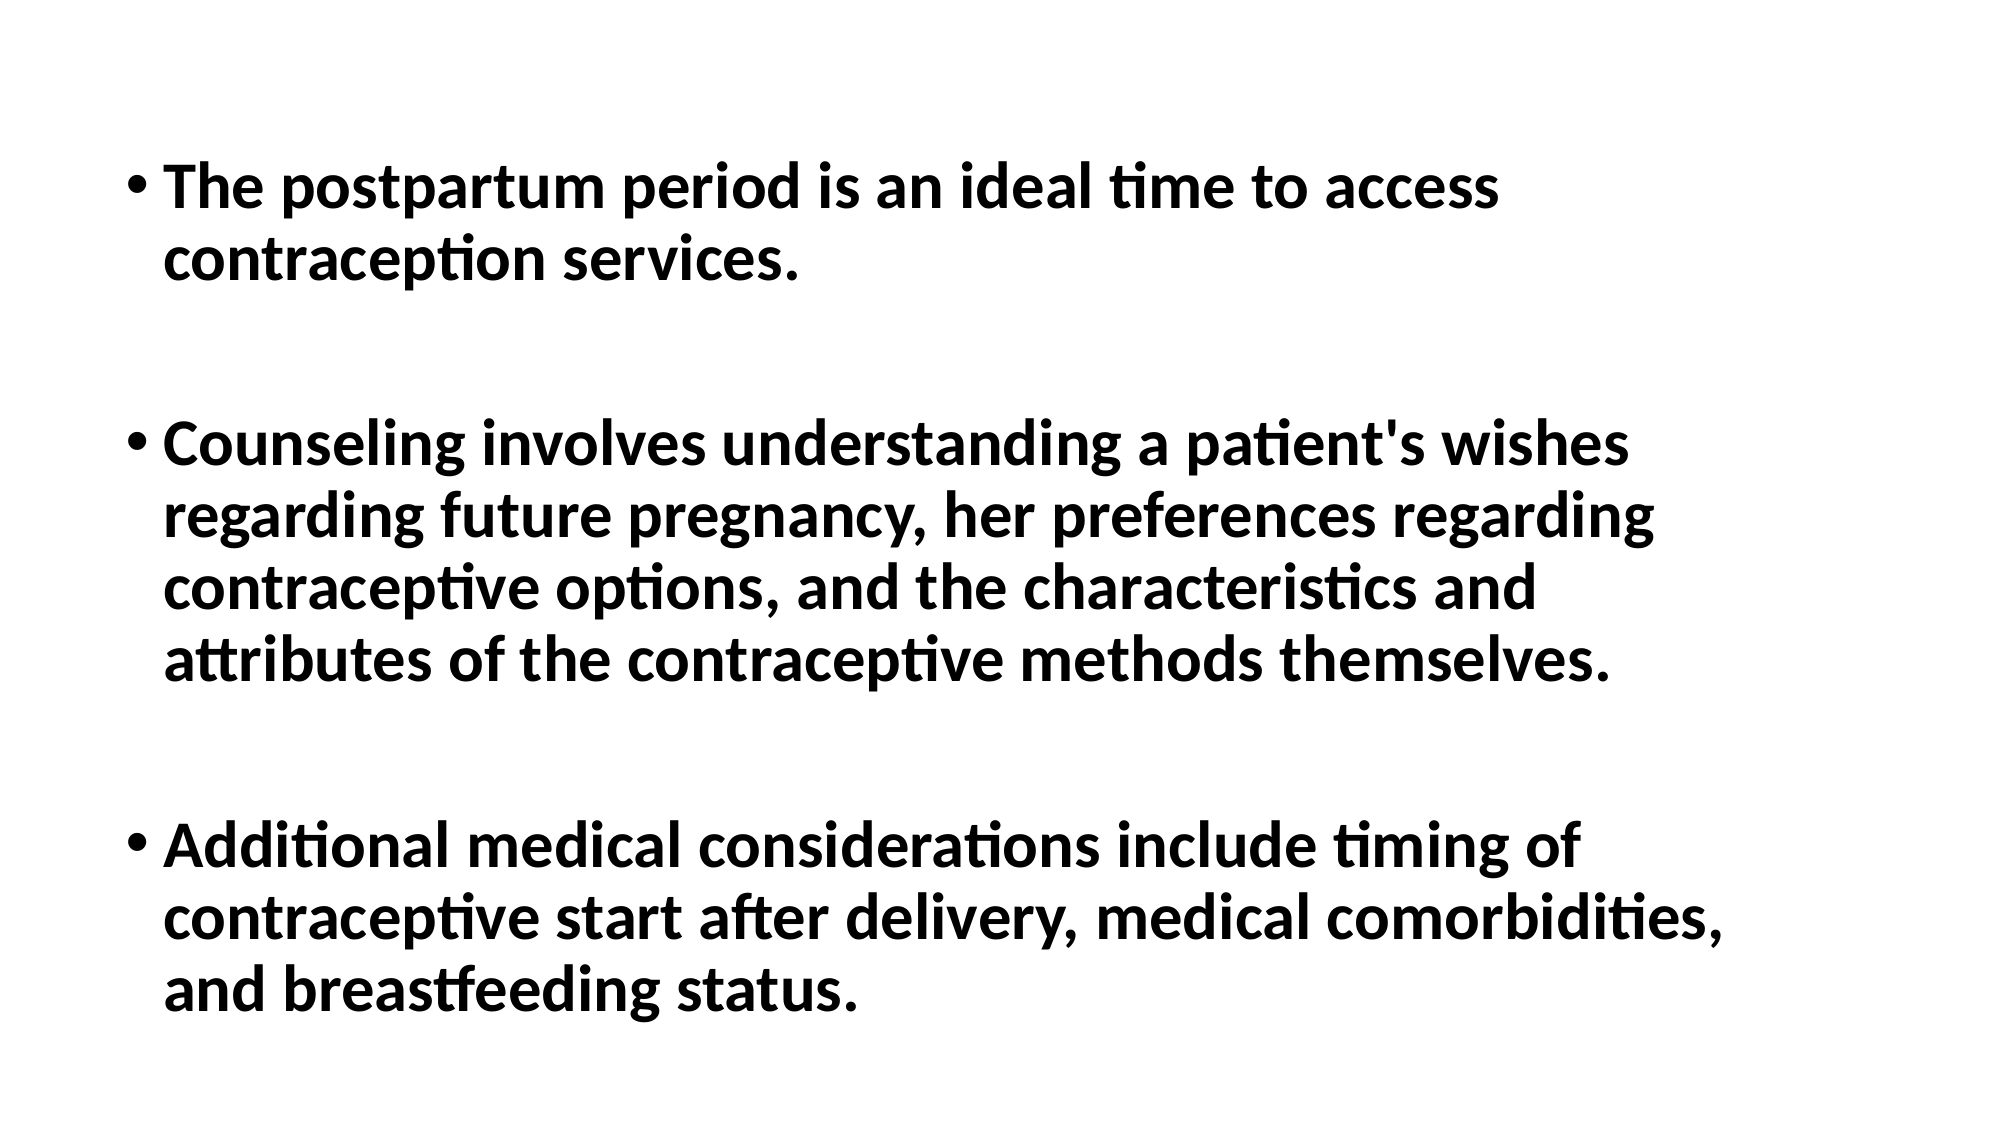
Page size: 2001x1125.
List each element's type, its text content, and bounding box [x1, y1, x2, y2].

list The postpartum period is an ideal time to access contraception services. Counseling involves understanding a patient's wishes regarding future pregnancy, her preferences regarding contraceptive options, and the characteristics and attributes of the contraceptive methods themselves. Additional medical considerations include timing of contraceptive start after delivery, medical comorbidities, and breastfeeding status. [110, 42, 1836, 1028]
